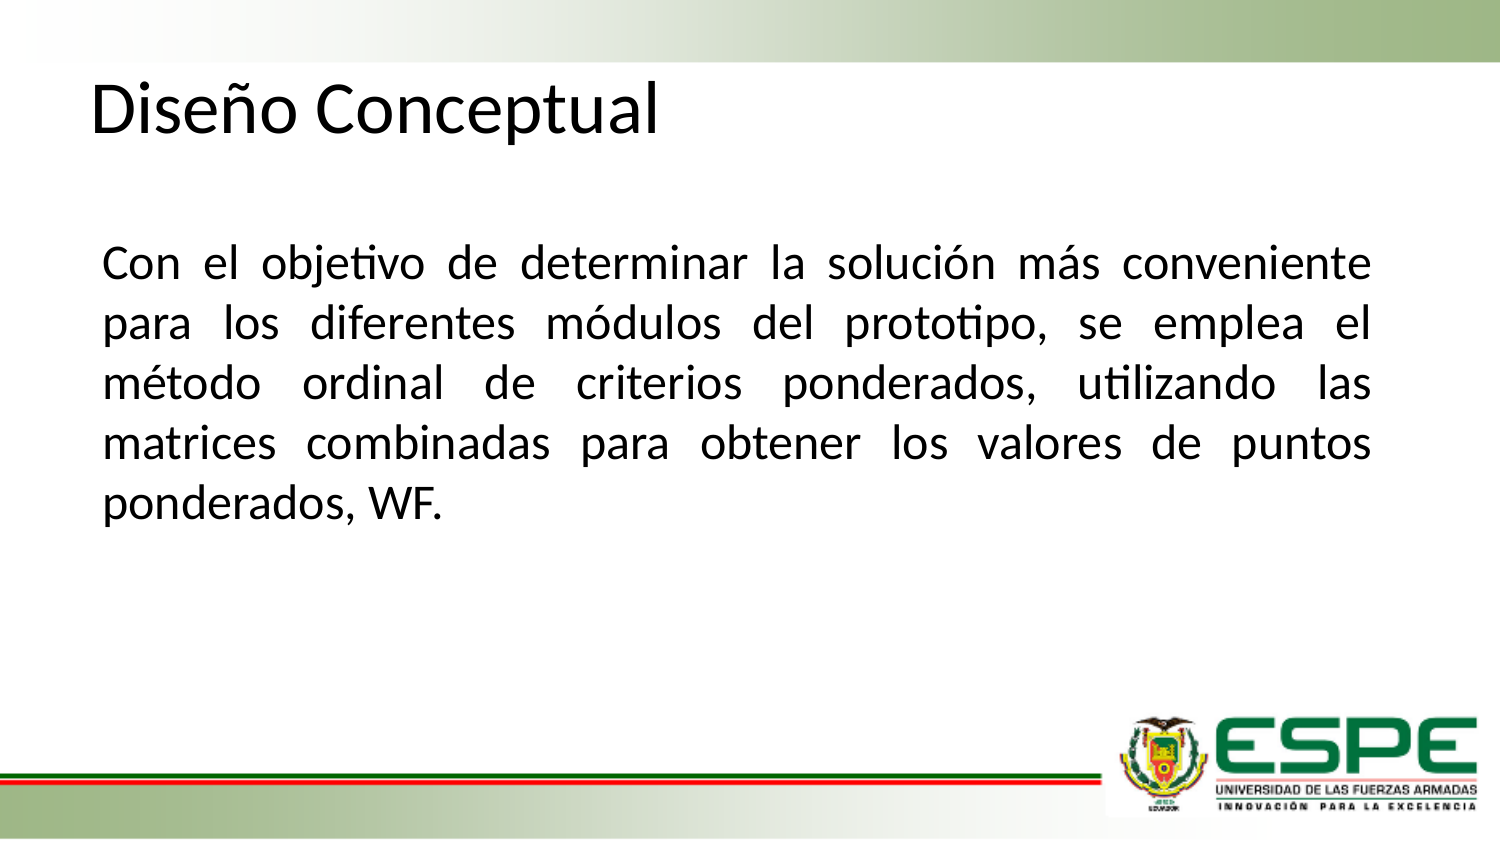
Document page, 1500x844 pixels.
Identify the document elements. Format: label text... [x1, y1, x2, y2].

picture [0, 0, 1500, 844]
title Diseño Conceptual [75, 33, 1425, 175]
text_box Con el objetivo de determinar la solución más conveniente para los diferentes módulos del prototipo, se emplea el método ordinal de criterios ponderados, utilizando las matrices combinadas para obtener los valores de puntos ponderados, WF. [87, 221, 1388, 537]
